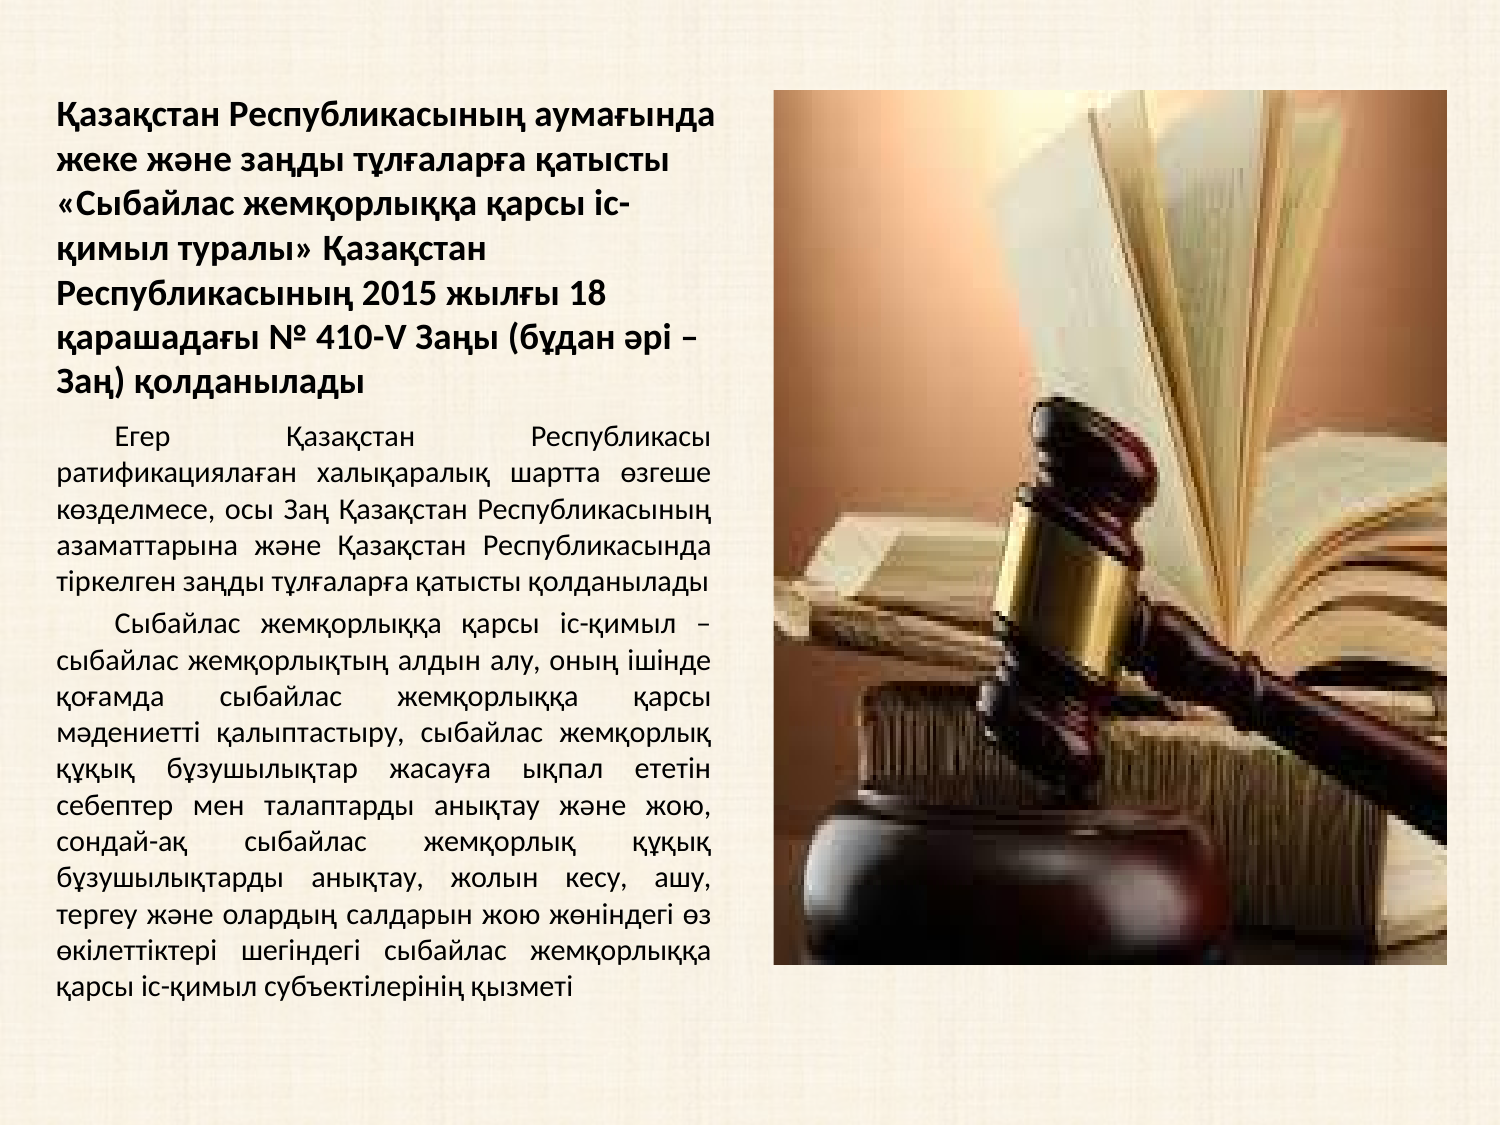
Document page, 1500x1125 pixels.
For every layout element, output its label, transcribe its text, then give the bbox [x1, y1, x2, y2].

picture [773, 89, 1448, 965]
list Егер Қазақстан Республикасы ратификациялаған халықаралық шартта өзгеше көзделмесе, осы Заң Қазақстан Республикасының азаматтарына және Қазақстан Республикасында тіркелген заңды тұлғаларға қатысты қолданылады Сыбайлас жемқорлыққа қарсы іс-қимыл – сыбайлас жемқорлықтың алдын алу, оның ішінде қоғамда сыбайлас жемқорлыққа қарсы мәдениетті қалыптастыру, сыбайлас жемқорлық құқық бұзушылықтар жасауға ықпал ететін себептер мен талаптарды анықтау және жою, сондай-ақ сыбайлас жемқорлық құқық бұзушылықтарды анықтау, жолын кесу, ашу, тергеу және олардың салдарын жою жөніндегі өз өкілеттіктері шегіндегі сыбайлас жемқорлыққа қарсы іс-қимыл субъектілерінің қызметі [41, 408, 727, 1035]
title Қазақстан Республикасының аумағында жеке және заңды тұлғаларға қатысты «Сыбайлас жемқорлыққа қарсы іс-қимыл туралы» Қазақстан Республикасының 2015 жылғы 18 қарашадағы № 410-V Заңы (бұдан әрі –Заң) қолданылады [41, 30, 750, 409]
